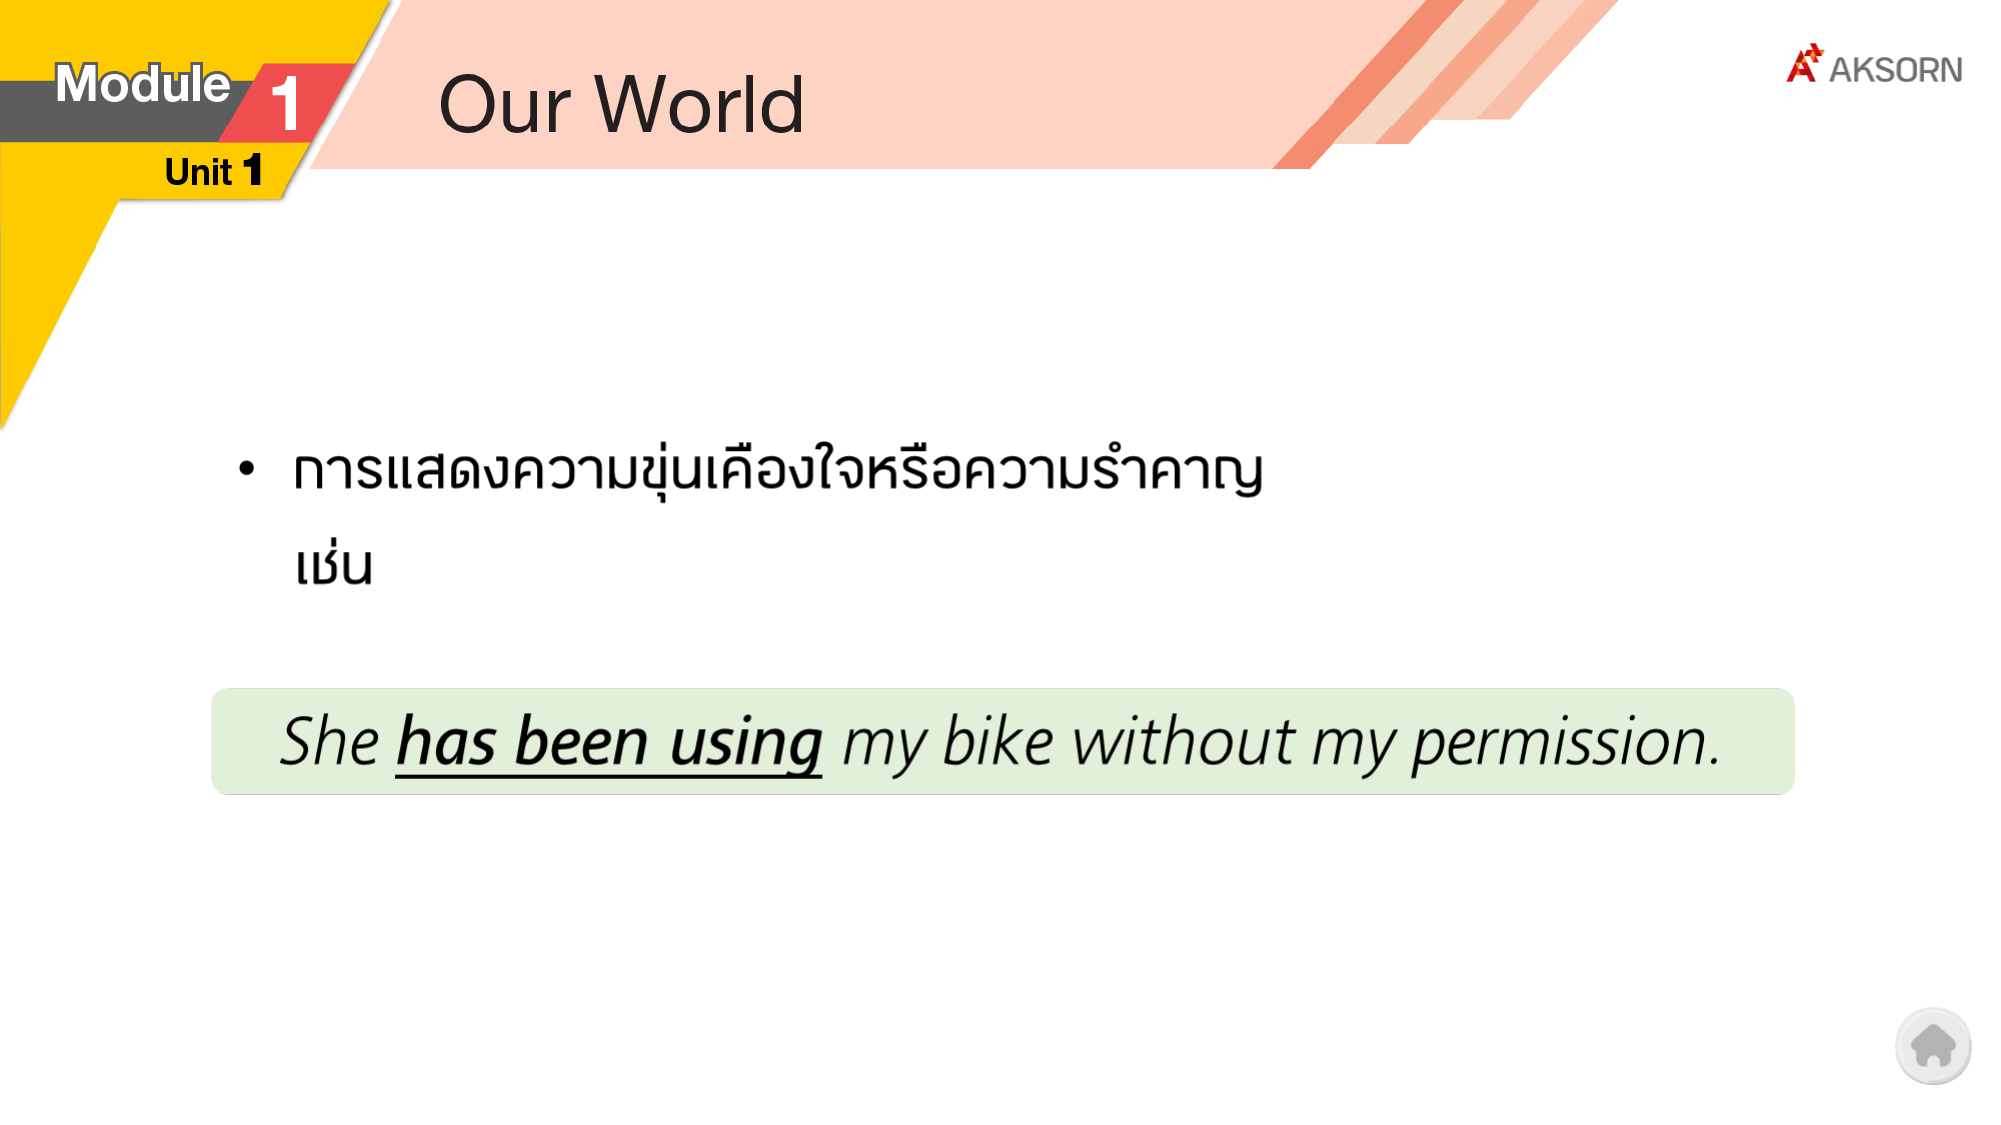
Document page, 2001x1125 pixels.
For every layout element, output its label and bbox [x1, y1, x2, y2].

picture [0, 0, 2000, 643]
picture [1895, 1007, 1972, 1085]
picture [211, 680, 1795, 822]
